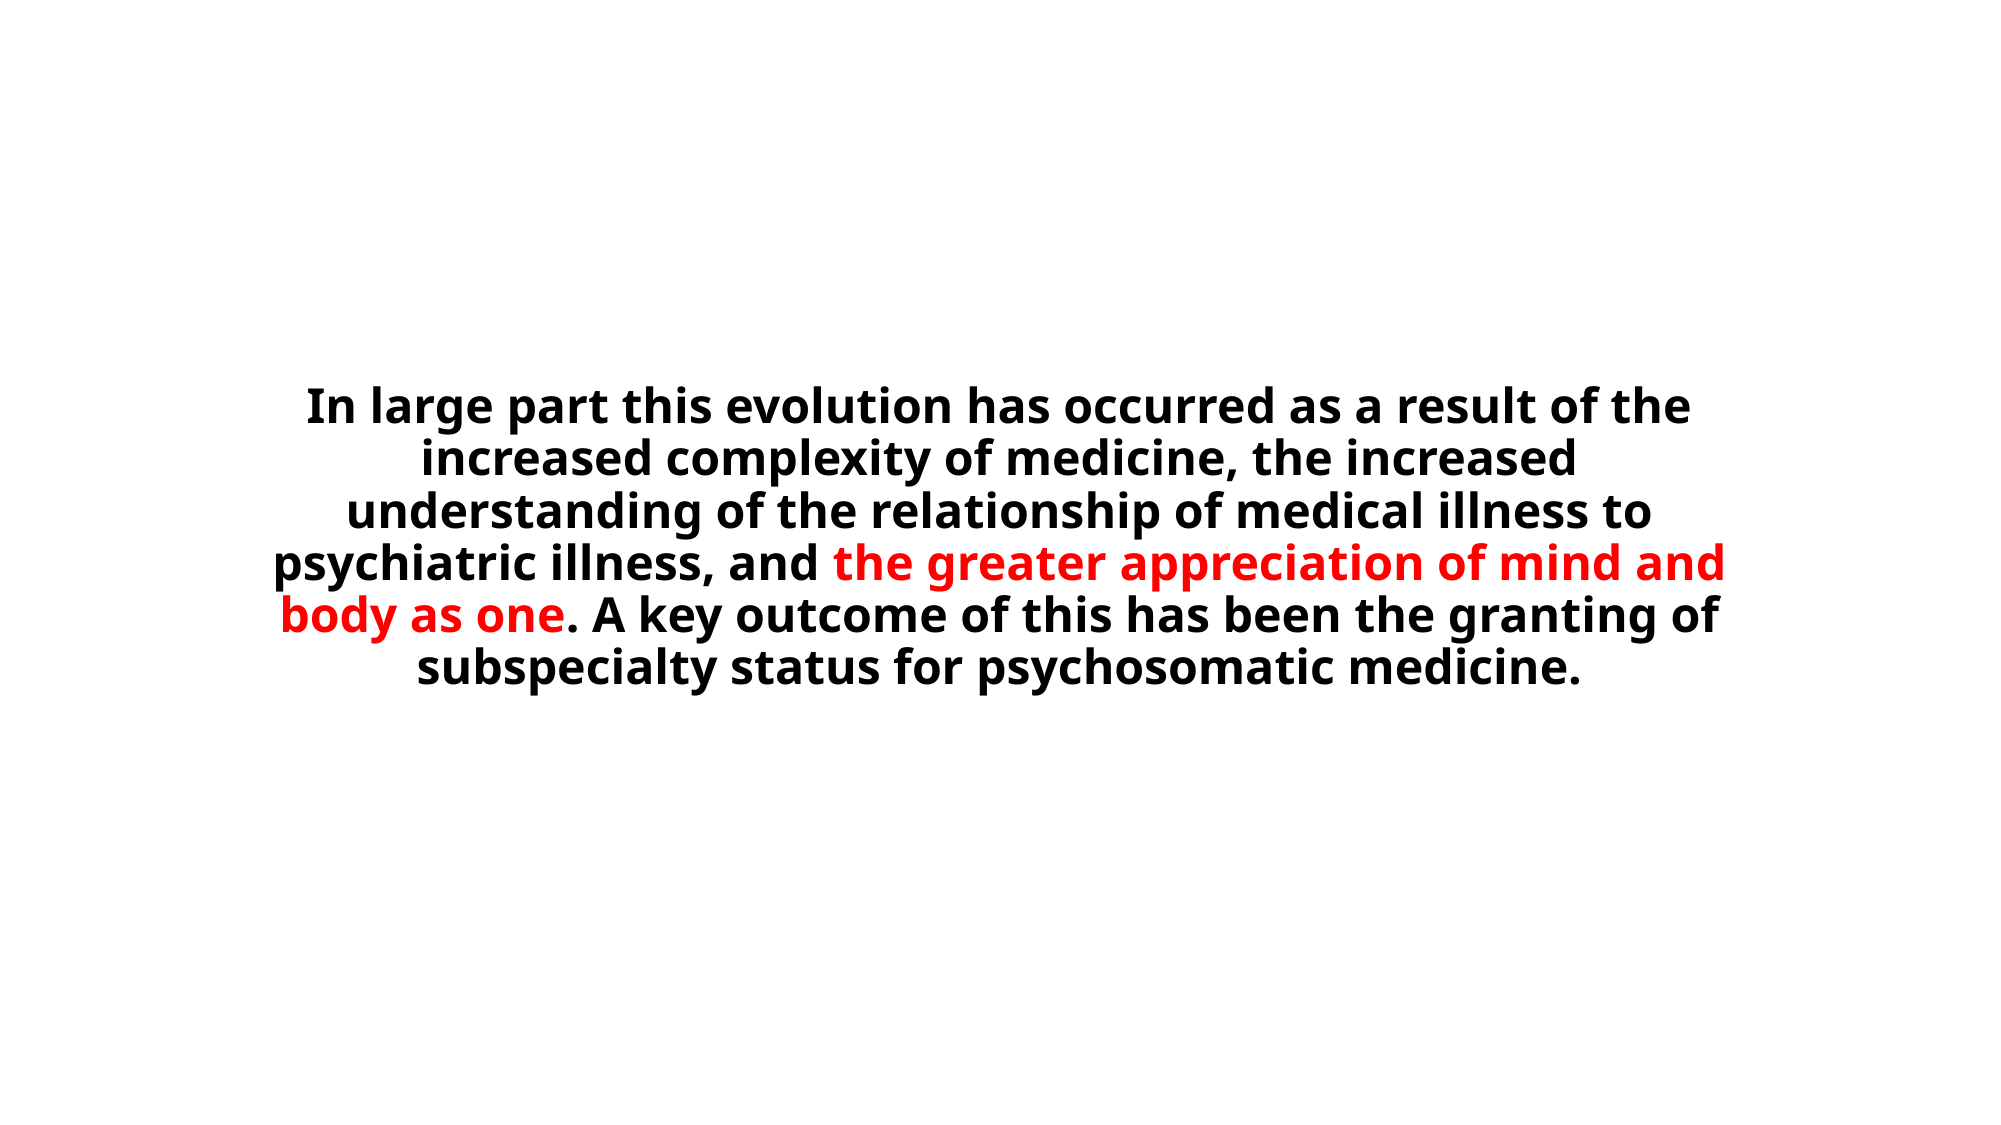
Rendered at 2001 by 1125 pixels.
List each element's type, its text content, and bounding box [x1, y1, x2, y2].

title In large part this evolution has occurred as a result of the increased complexity of medicine, the increased understanding of the relationship of medical illness to psychiatric illness, and the greater appreciation of mind and body as one. A key outcome of this has been the granting of subspecialty status for psychosomatic medicine. [249, 274, 1750, 703]
